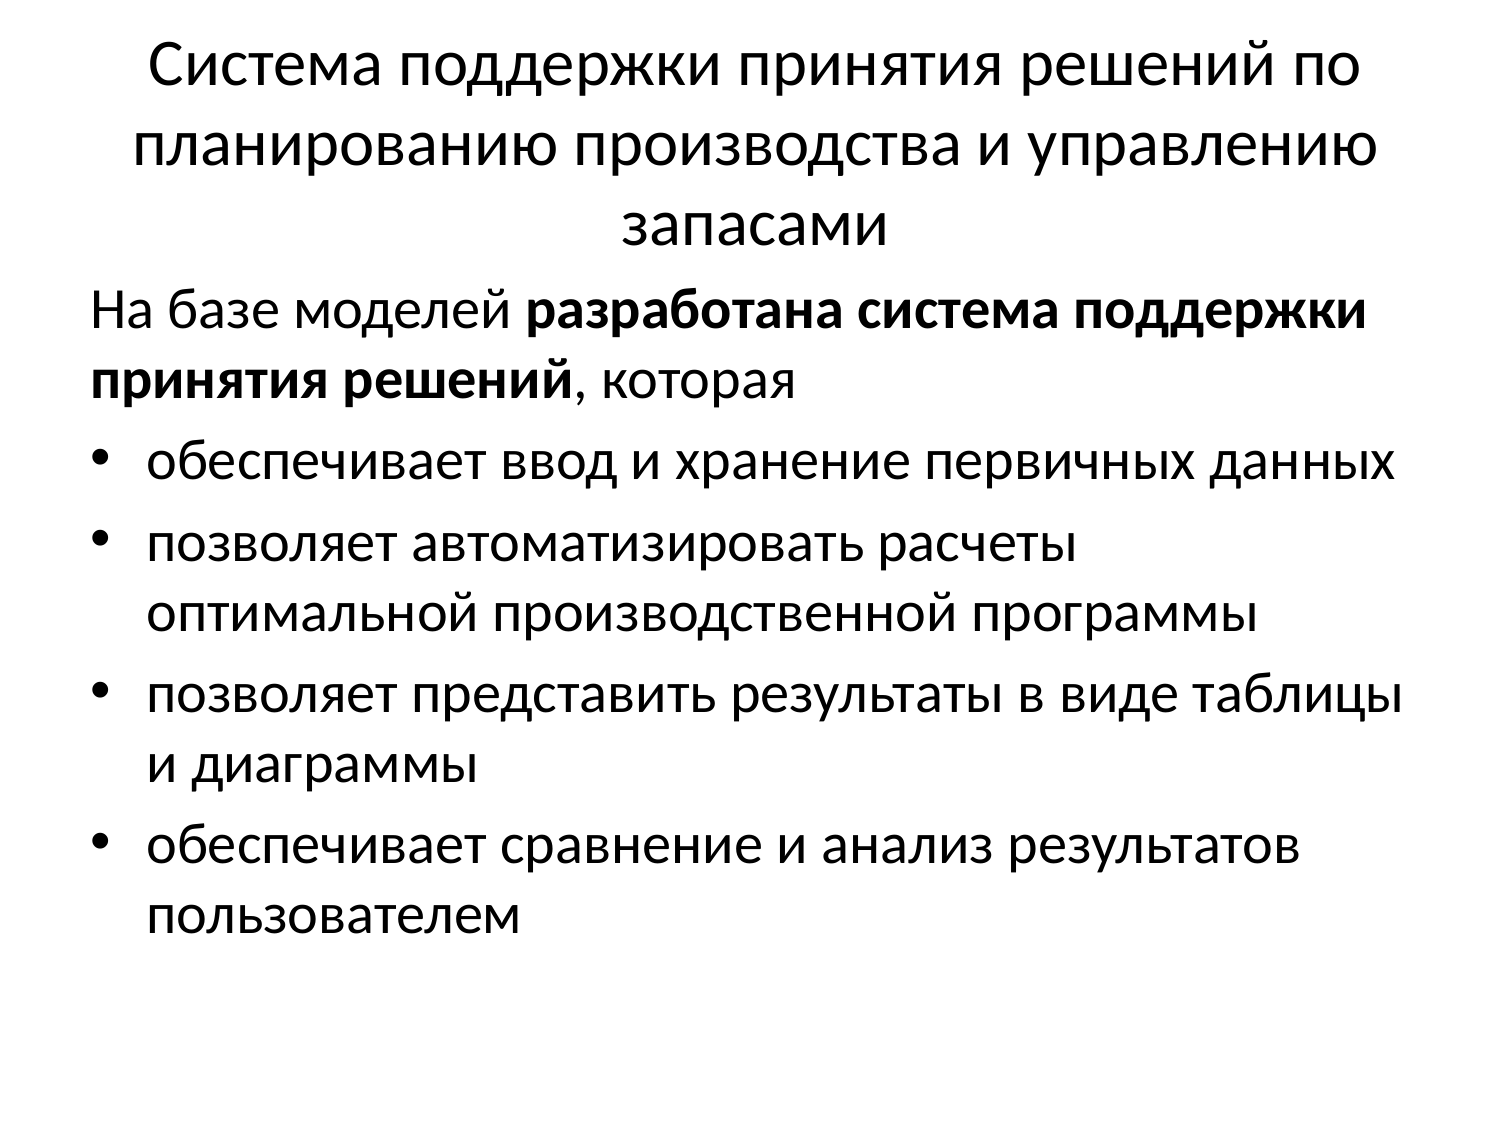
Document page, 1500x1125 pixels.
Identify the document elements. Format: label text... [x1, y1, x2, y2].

list На базе моделей разработана система поддержки принятия решений, которая обеспечивает ввод и хранение первичных данных позволяет автоматизировать расчеты оптимальной производственной программы позволяет представить результаты в виде таблицы и диаграммы обеспечивает сравнение и анализ результатов пользователем [75, 262, 1425, 1005]
title Система поддержки принятия решений по планированию производства и управлению запасами [53, 45, 1459, 233]
